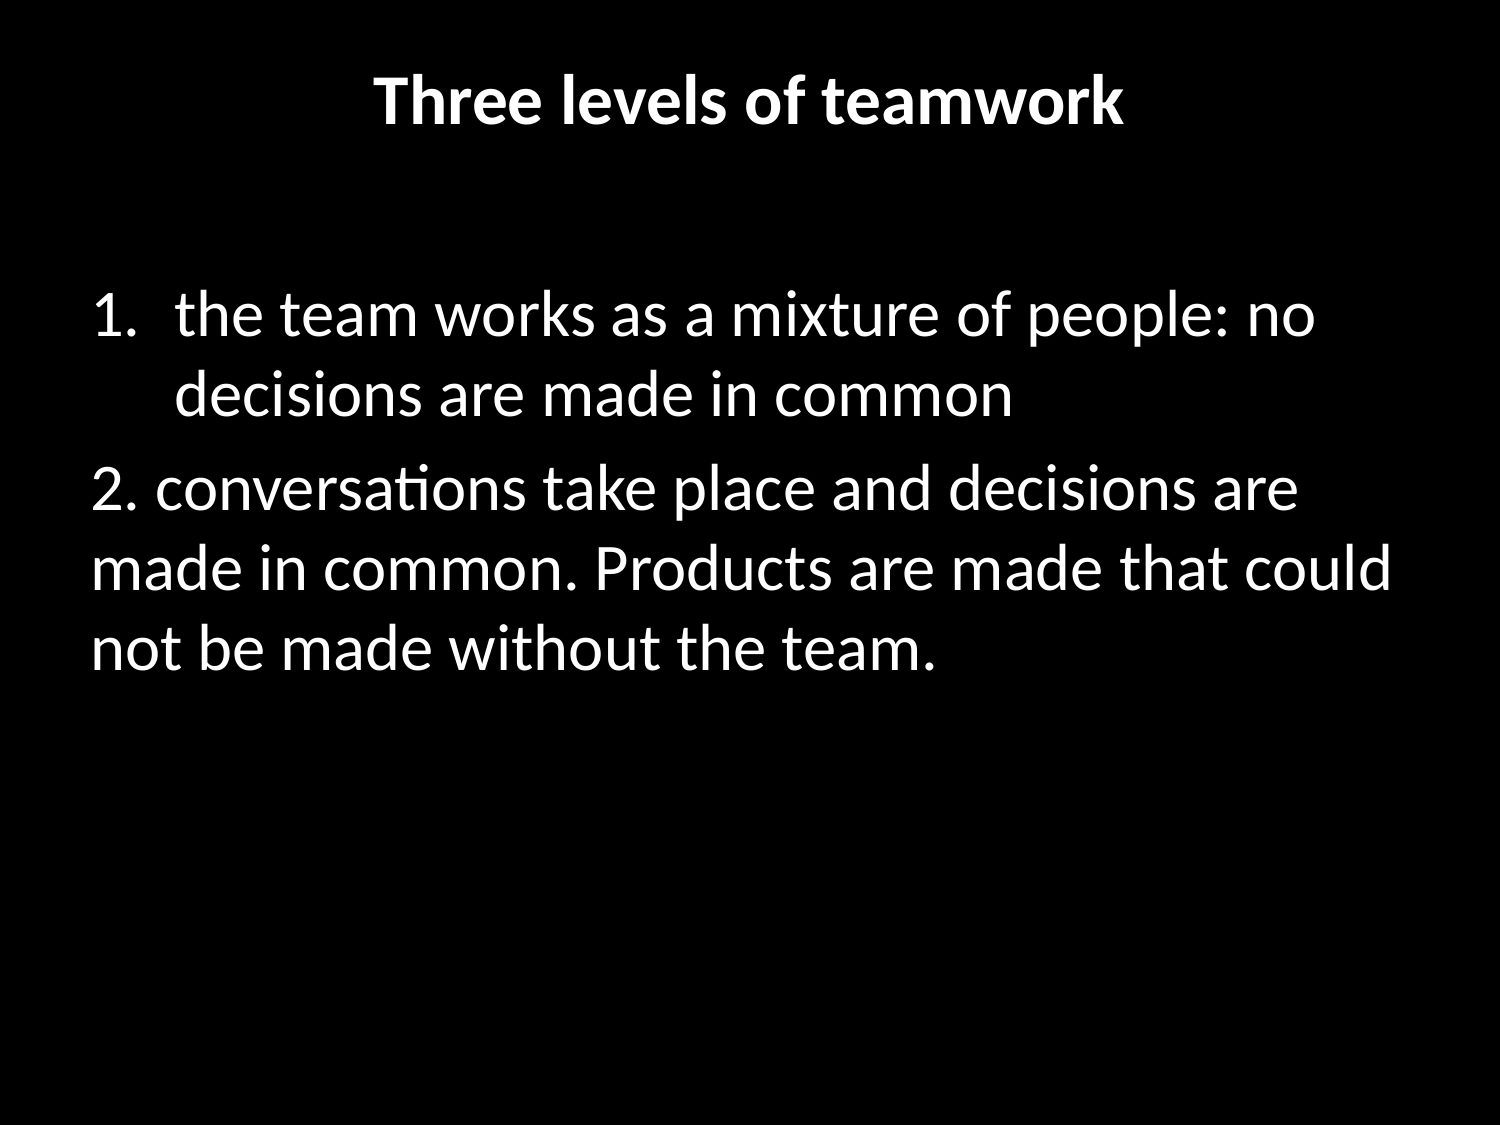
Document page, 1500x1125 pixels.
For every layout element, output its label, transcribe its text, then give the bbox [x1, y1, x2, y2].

list the team works as a mixture of people: no decisions are made in common 2. conversations take place and decisions are made in common. Products are made that could not be made without the team. [75, 262, 1425, 1005]
title Three levels of teamwork [75, 45, 1425, 233]
